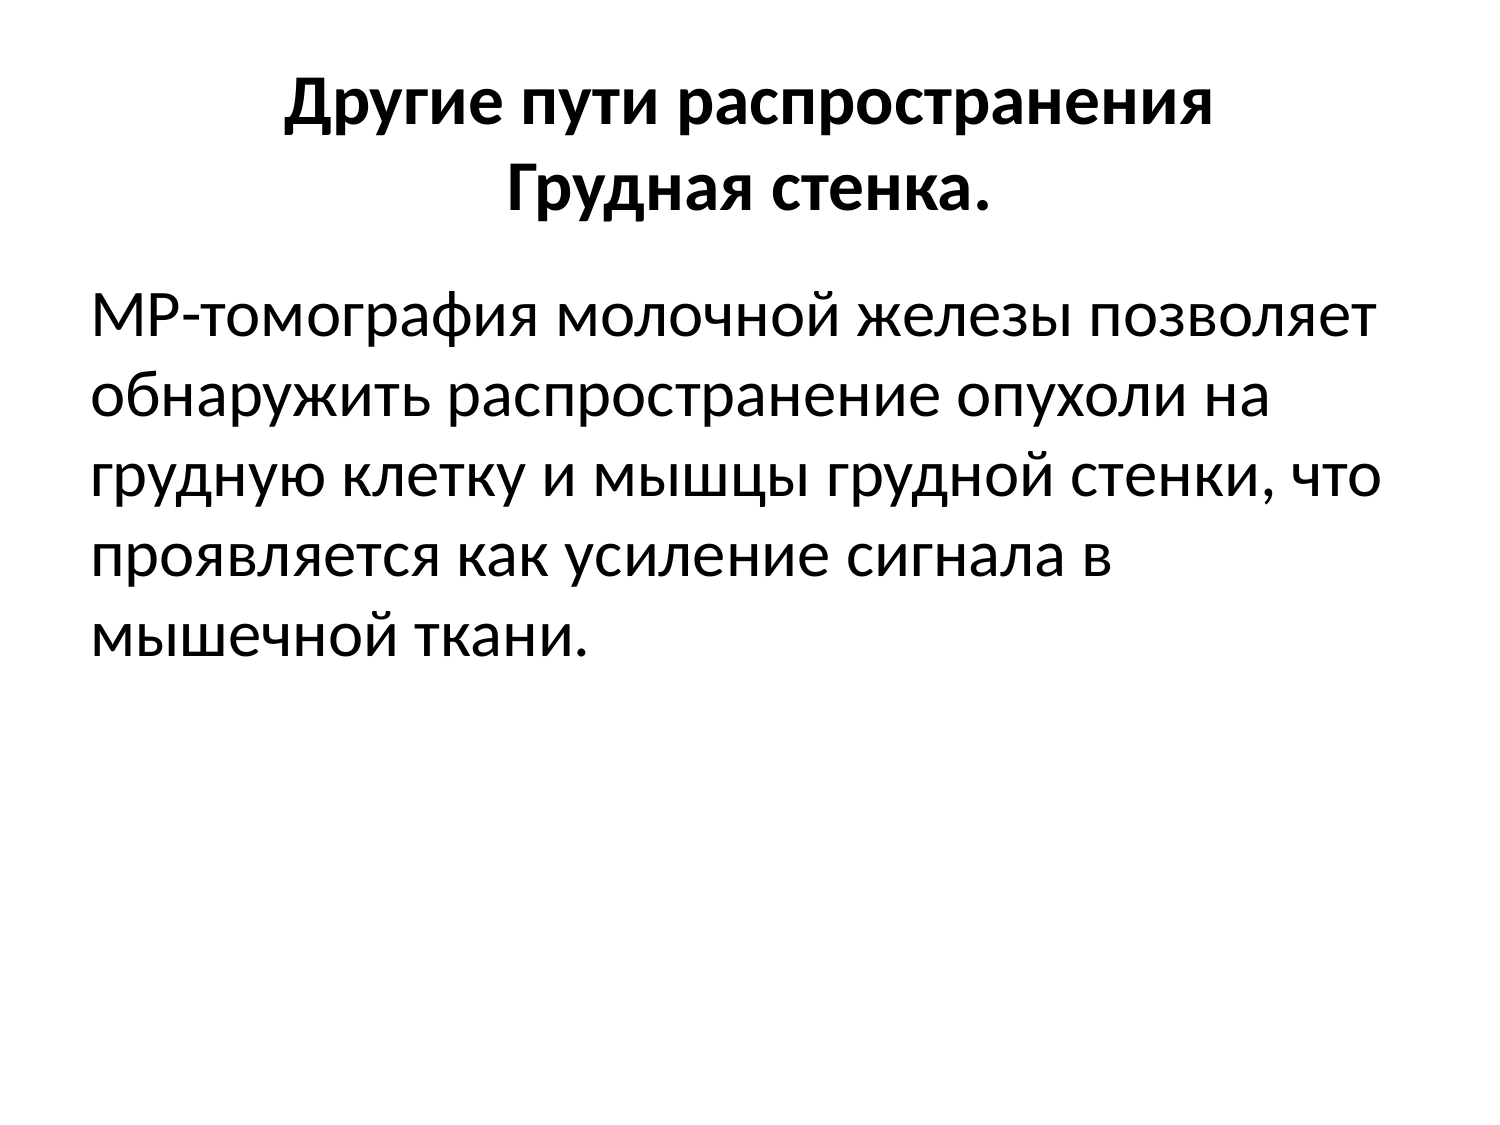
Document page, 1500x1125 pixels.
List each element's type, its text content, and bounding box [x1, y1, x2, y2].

title Другие пути распространения Грудная стенка. [75, 45, 1425, 233]
list МР-томография молочной железы позволяет обнаружить распространение опухоли на грудную клетку и мышцы грудной стенки, что проявляется как усиление сигнала в мышечной ткани. [75, 262, 1425, 1005]
